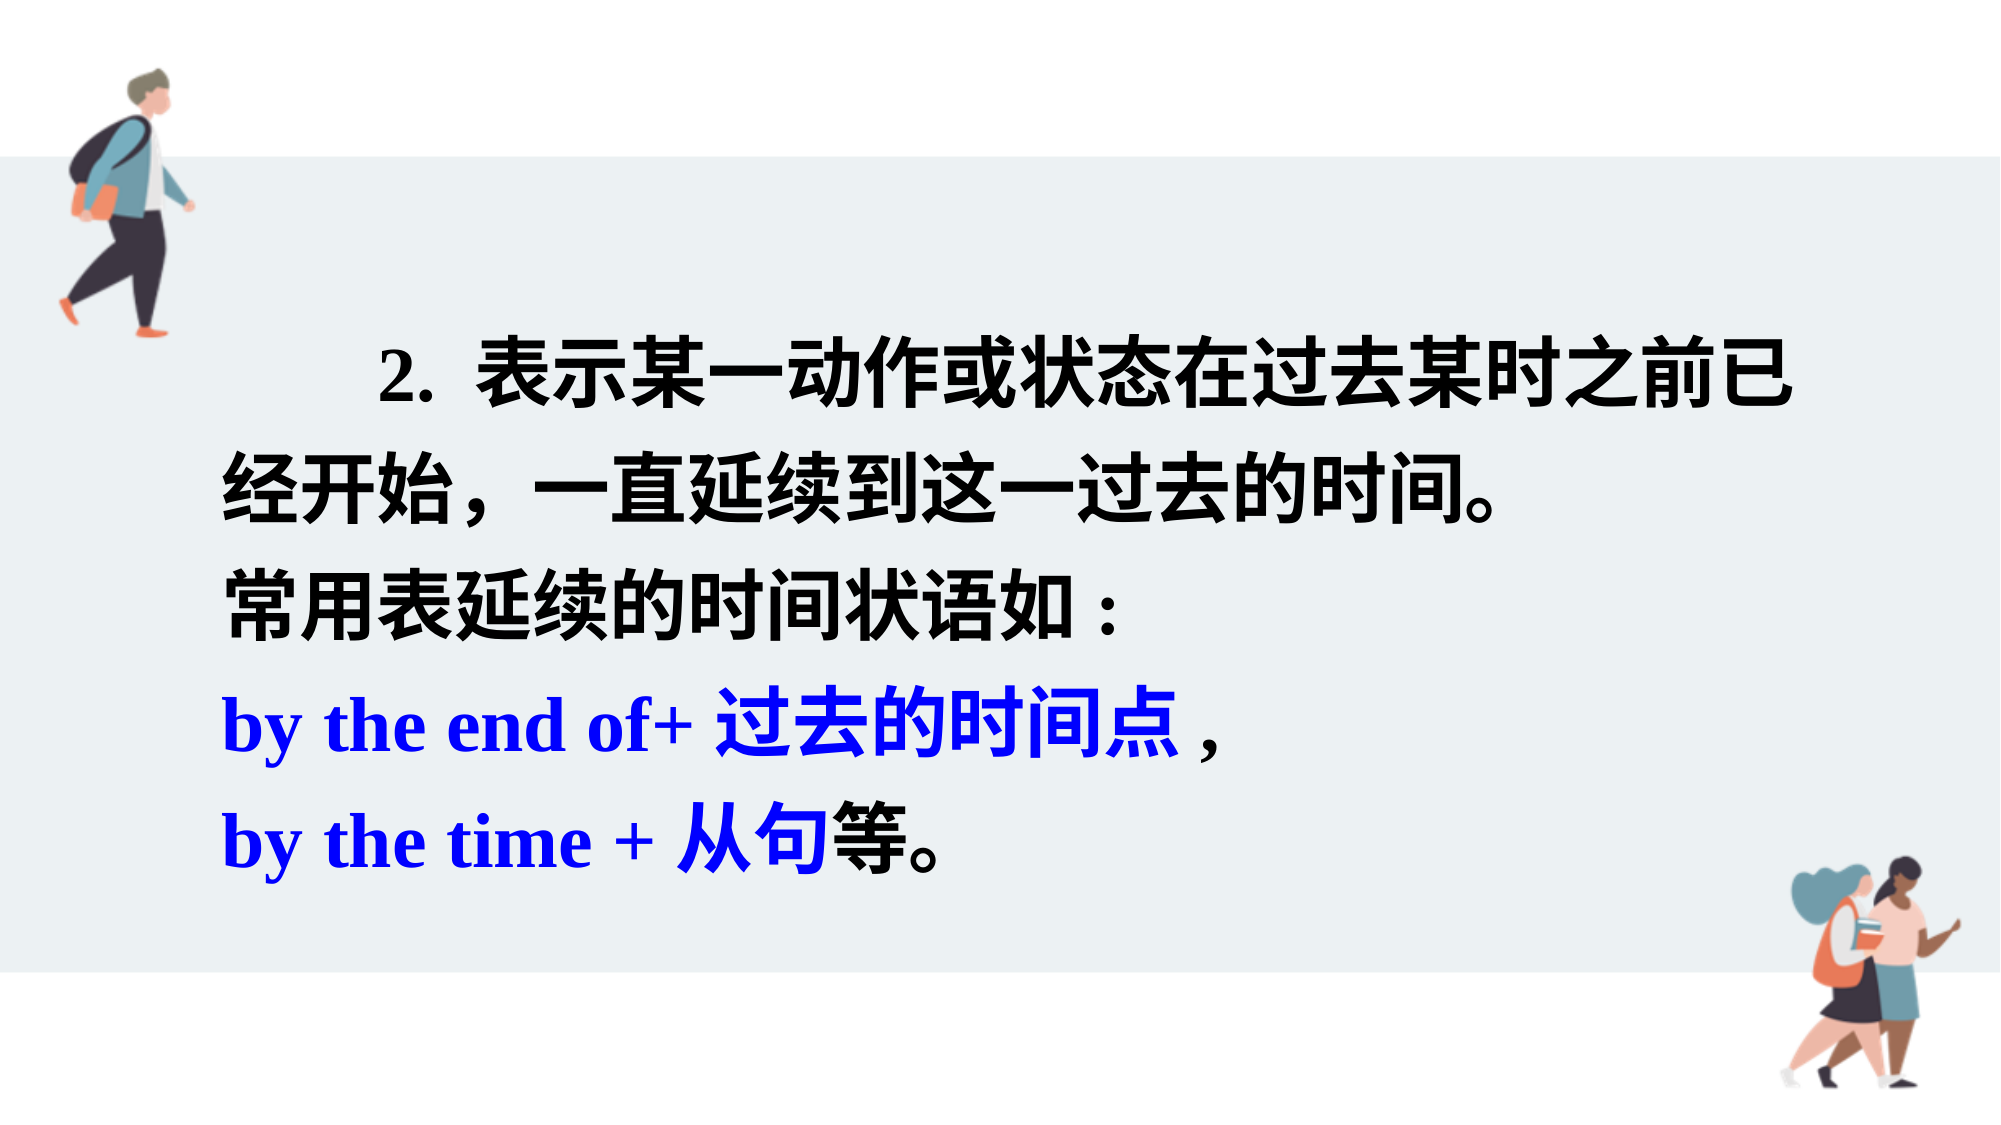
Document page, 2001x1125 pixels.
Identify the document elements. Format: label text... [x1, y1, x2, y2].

text_box 2. 表示某一动作或状态在过去某时之前已经开始，一直延续到这一过去的时间。 常用表延续的时间状语如: by the end of+过去的时间点, by the time +从句等。 [206, 292, 1829, 891]
picture [0, 0, 2001, 1125]
